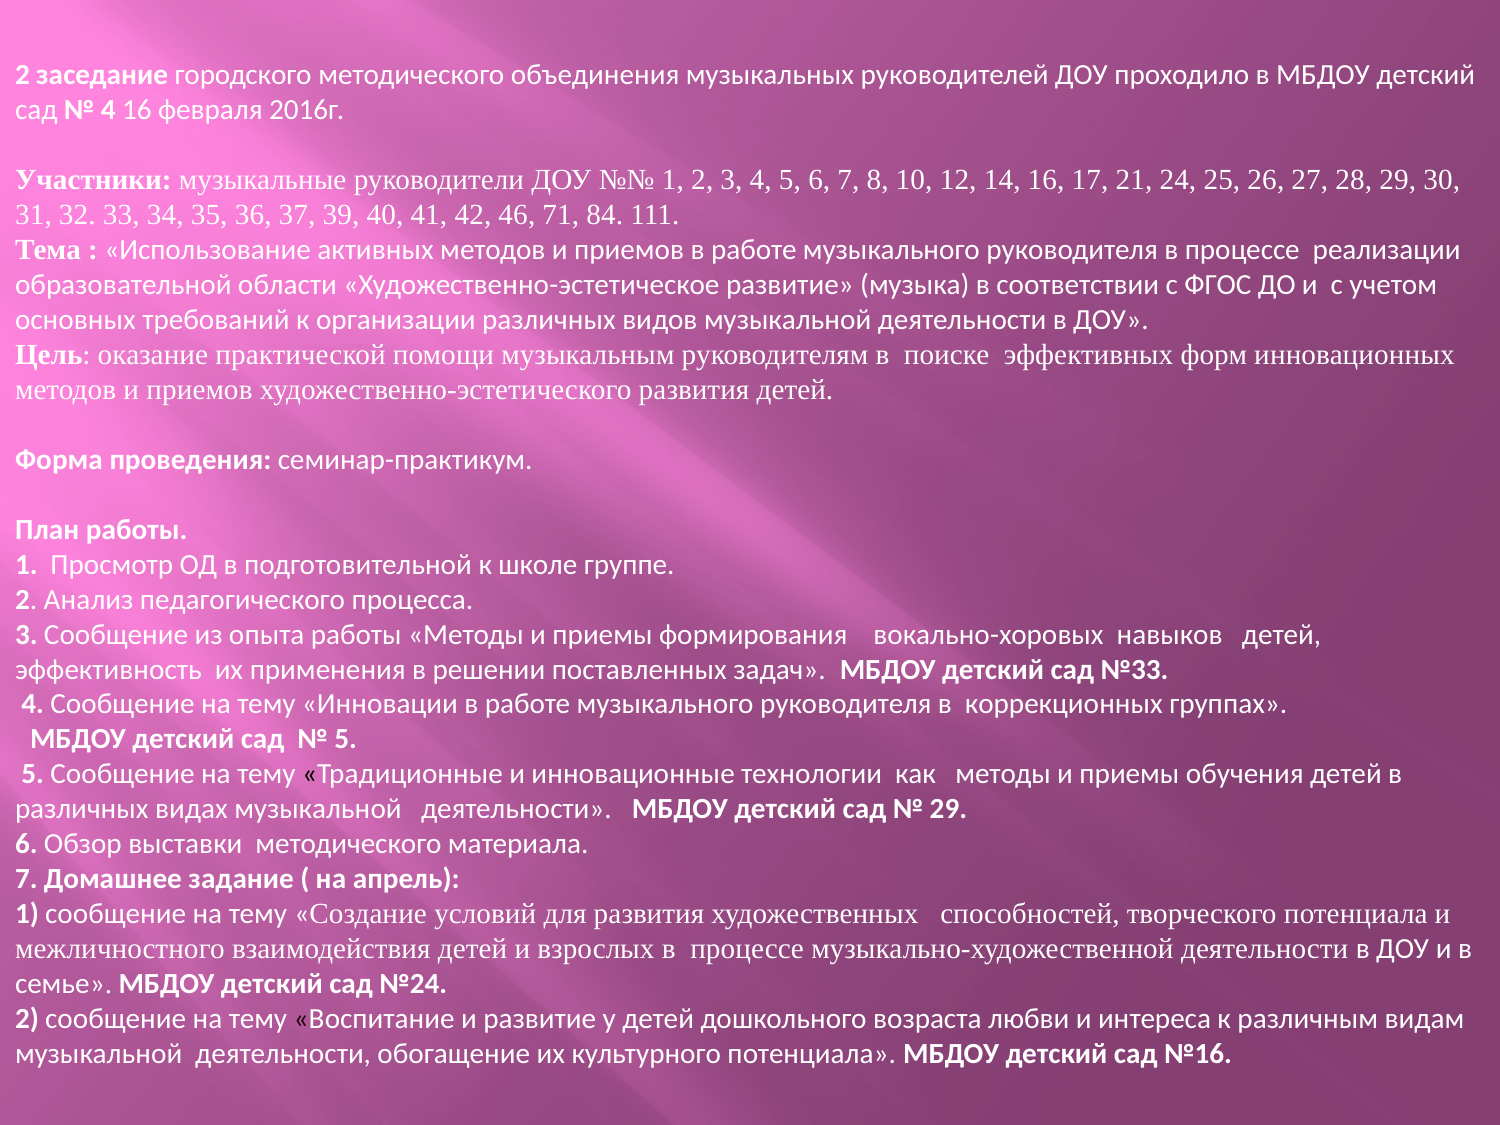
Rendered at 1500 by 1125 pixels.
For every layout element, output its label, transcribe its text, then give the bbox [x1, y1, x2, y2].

text_box 2 заседание городского методического объединения музыкальных руководителей ДОУ проходило в МБДОУ детский сад № 4 16 февраля 2016г. Участники: музыкальные руководители ДОУ №№ 1, 2, 3, 4, 5, 6, 7, 8, 10, 12, 14, 16, 17, 21, 24, 25, 26, 27, 28, 29, 30, 31, 32. 33, 34, 35, 36, 37, 39, 40, 41, 42, 46, 71, 84. 111. Тема : «Использование активных методов и приемов в работе музыкального руководителя в процессе реализации образовательной области «Художественно-эстетическое развитие» (музыка) в соответствии с ФГОС ДО и с учетом основных требований к организации различных видов музыкальной деятельности в ДОУ». Цель: оказание практической помощи музыкальным руководителям в поиске эффективных форм инновационных методов и приемов художественно-эстетического развития детей. Форма проведения: семинар-практикум. План работы. 1. Просмотр ОД в подготовительной к школе группе. 2. Анализ педагогического процесса. 3. Сообщение из опыта работы «Методы и приемы формирования вокально-хоровых навыков детей, эффективность их применения в решении поставленных задач». МБДОУ детский сад №33. 4. Сообщение на тему «Инновации в работе музыкального руководителя в коррекционных группах». МБДОУ детский сад № 5. 5. Сообщение на тему «Традиционные и инновационные технологии как методы и приемы обучения детей в различных видах музыкальной деятельности». МБДОУ детский сад № 29. 6. Обзор выставки методического материала. 7. Домашнее задание ( на апрель): 1) сообщение на тему «Создание условий для развития художественных способностей, творческого потенциала и межличностного взаимодействия детей и взрослых в процессе музыкально-художественной деятельности в ДОУ и в семье». МБДОУ детский сад №24. 2) сообщение на тему «Воспитание и развитие у детей дошкольного возраста любви и интереса к различным видам музыкальной деятельности, обогащение их культурного потенциала». МБДОУ детский сад №16. [0, 48, 1500, 1077]
